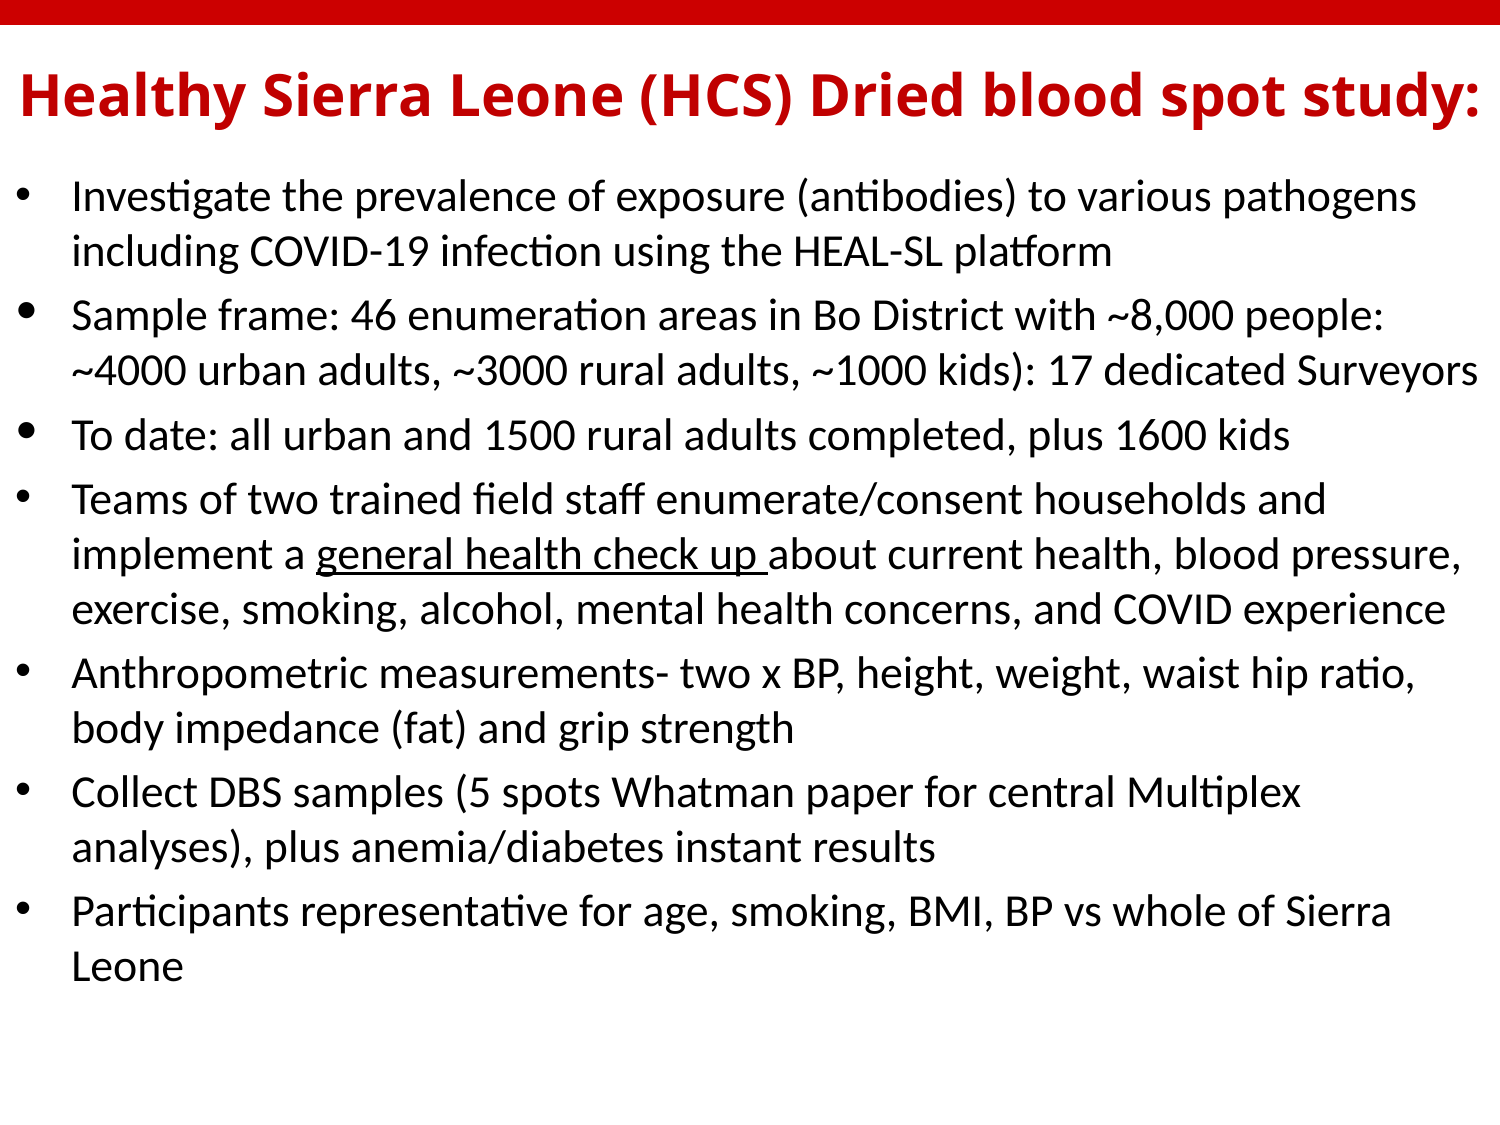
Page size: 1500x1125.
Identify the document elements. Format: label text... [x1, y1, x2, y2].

title Healthy Sierra Leone (HCS) Dried blood spot study: [0, 11, 1500, 158]
list Investigate the prevalence of exposure (antibodies) to various pathogens including COVID-19 infection using the HEAL-SL platform Sample frame: 46 enumeration areas in Bo District with ~8,000 people: ~4000 urban adults, ~3000 rural adults, ~1000 kids): 17 dedicated Surveyors To date: all urban and 1500 rural adults completed, plus 1600 kids Teams of two trained field staff enumerate/consent households and implement a general health check up about current health, blood pressure, exercise, smoking, alcohol, mental health concerns, and COVID experience Anthropometric measurements- two x BP, height, weight, waist hip ratio, body impedance (fat) and grip strength Collect DBS samples (5 spots Whatman paper for central Multiplex analyses), plus anemia/diabetes instant results Participants representative for age, smoking, BMI, BP vs whole of Sierra Leone [0, 158, 1500, 838]
